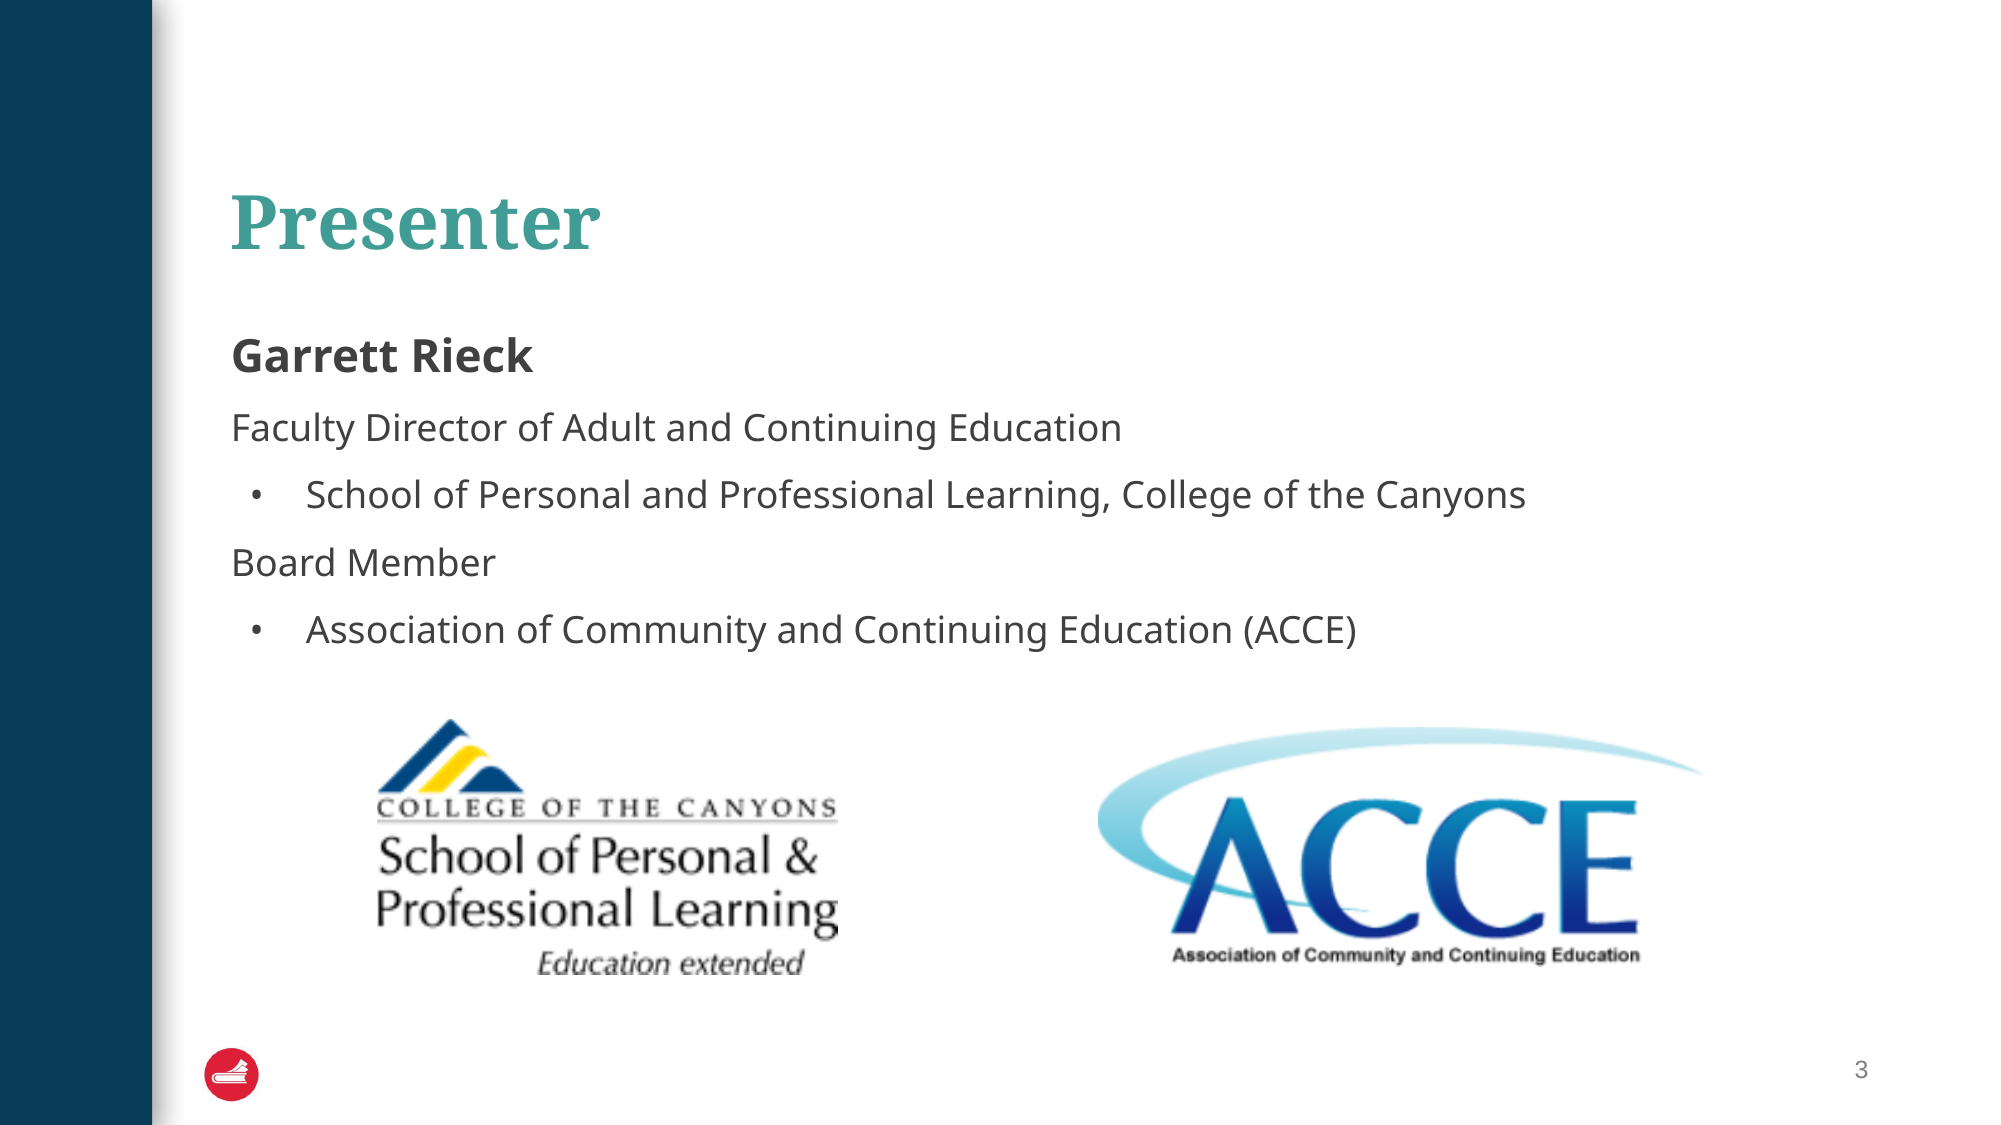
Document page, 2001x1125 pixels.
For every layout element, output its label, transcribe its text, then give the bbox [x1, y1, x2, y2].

picture [376, 719, 838, 975]
picture [202, 1046, 260, 1103]
slide_number 3 [1718, 1038, 1869, 1099]
picture [1098, 727, 1703, 967]
list Garrett Rieck Faculty Director of Adult and Continuing Education School of Personal and Professional Learning, College of the Canyons Board Member Association of Community and Continuing Education (ACCE) [215, 291, 1866, 1017]
title Presenter [215, 56, 1864, 274]
